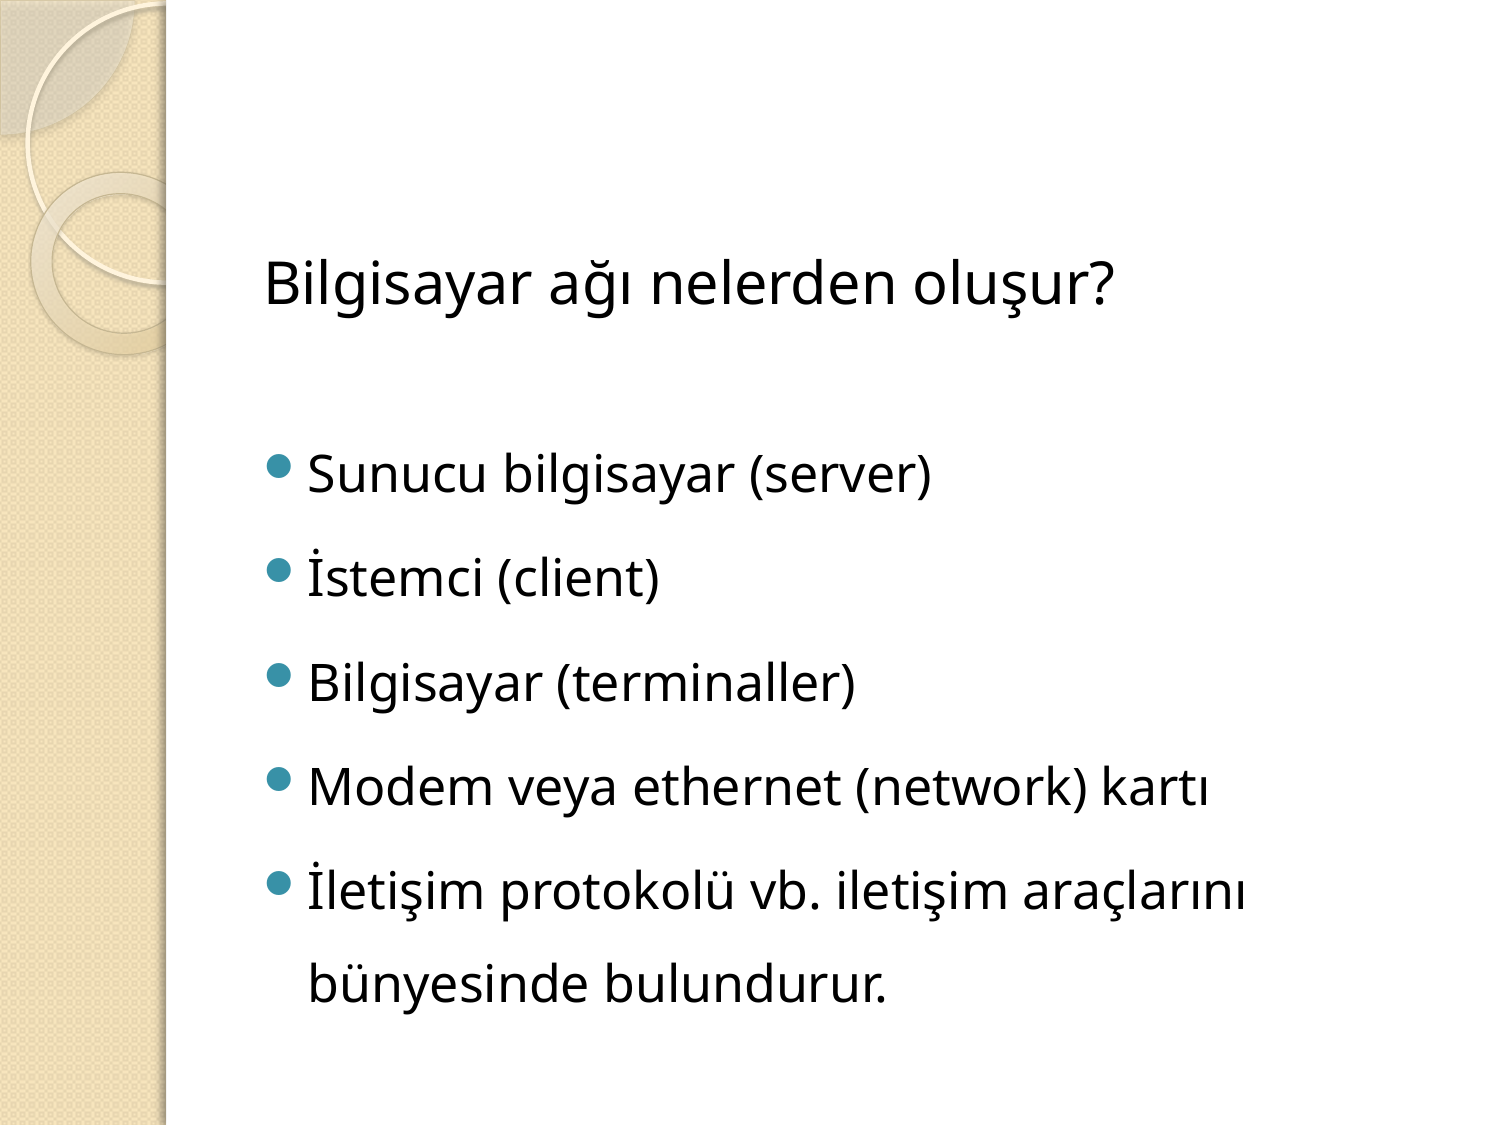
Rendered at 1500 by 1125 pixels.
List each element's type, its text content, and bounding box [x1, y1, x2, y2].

list Bilgisayar ağı nelerden oluşur? Sunucu bilgisayar (server) İstemci (client) Bilgisayar (terminaller) Modem veya ethernet (network) kartı İletişim protokolü vb. iletişim araçlarını bünyesinde bulundurur. [235, 237, 1466, 1025]
